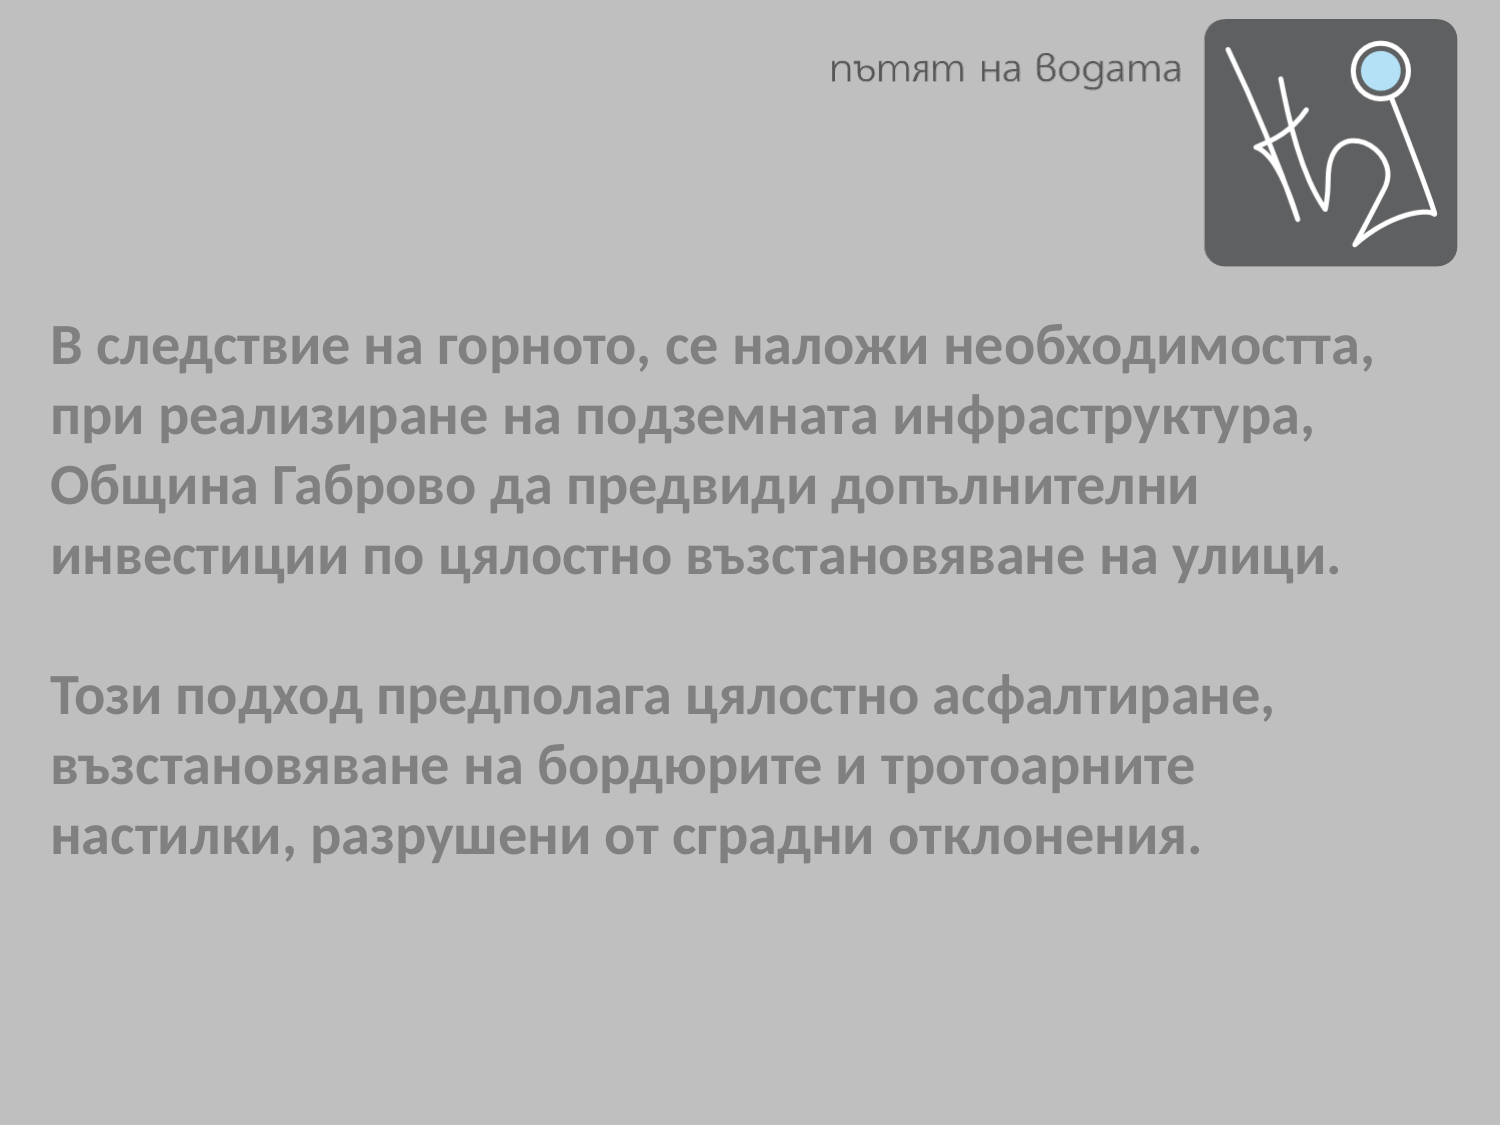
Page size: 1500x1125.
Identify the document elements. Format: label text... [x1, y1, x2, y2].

text_box В следствие на горното, се наложи необходимостта, при реализиране на подземната инфраструктура, Община Габрово да предвиди допълнителни инвестиции по цялостно възстановяване на улици. Този подход предполага цялостно асфалтиране, възстановяване на бордюрите и тротоарните настилки, разрушени от сградни отклонения. [35, 113, 1405, 1059]
picture [832, 18, 1458, 267]
